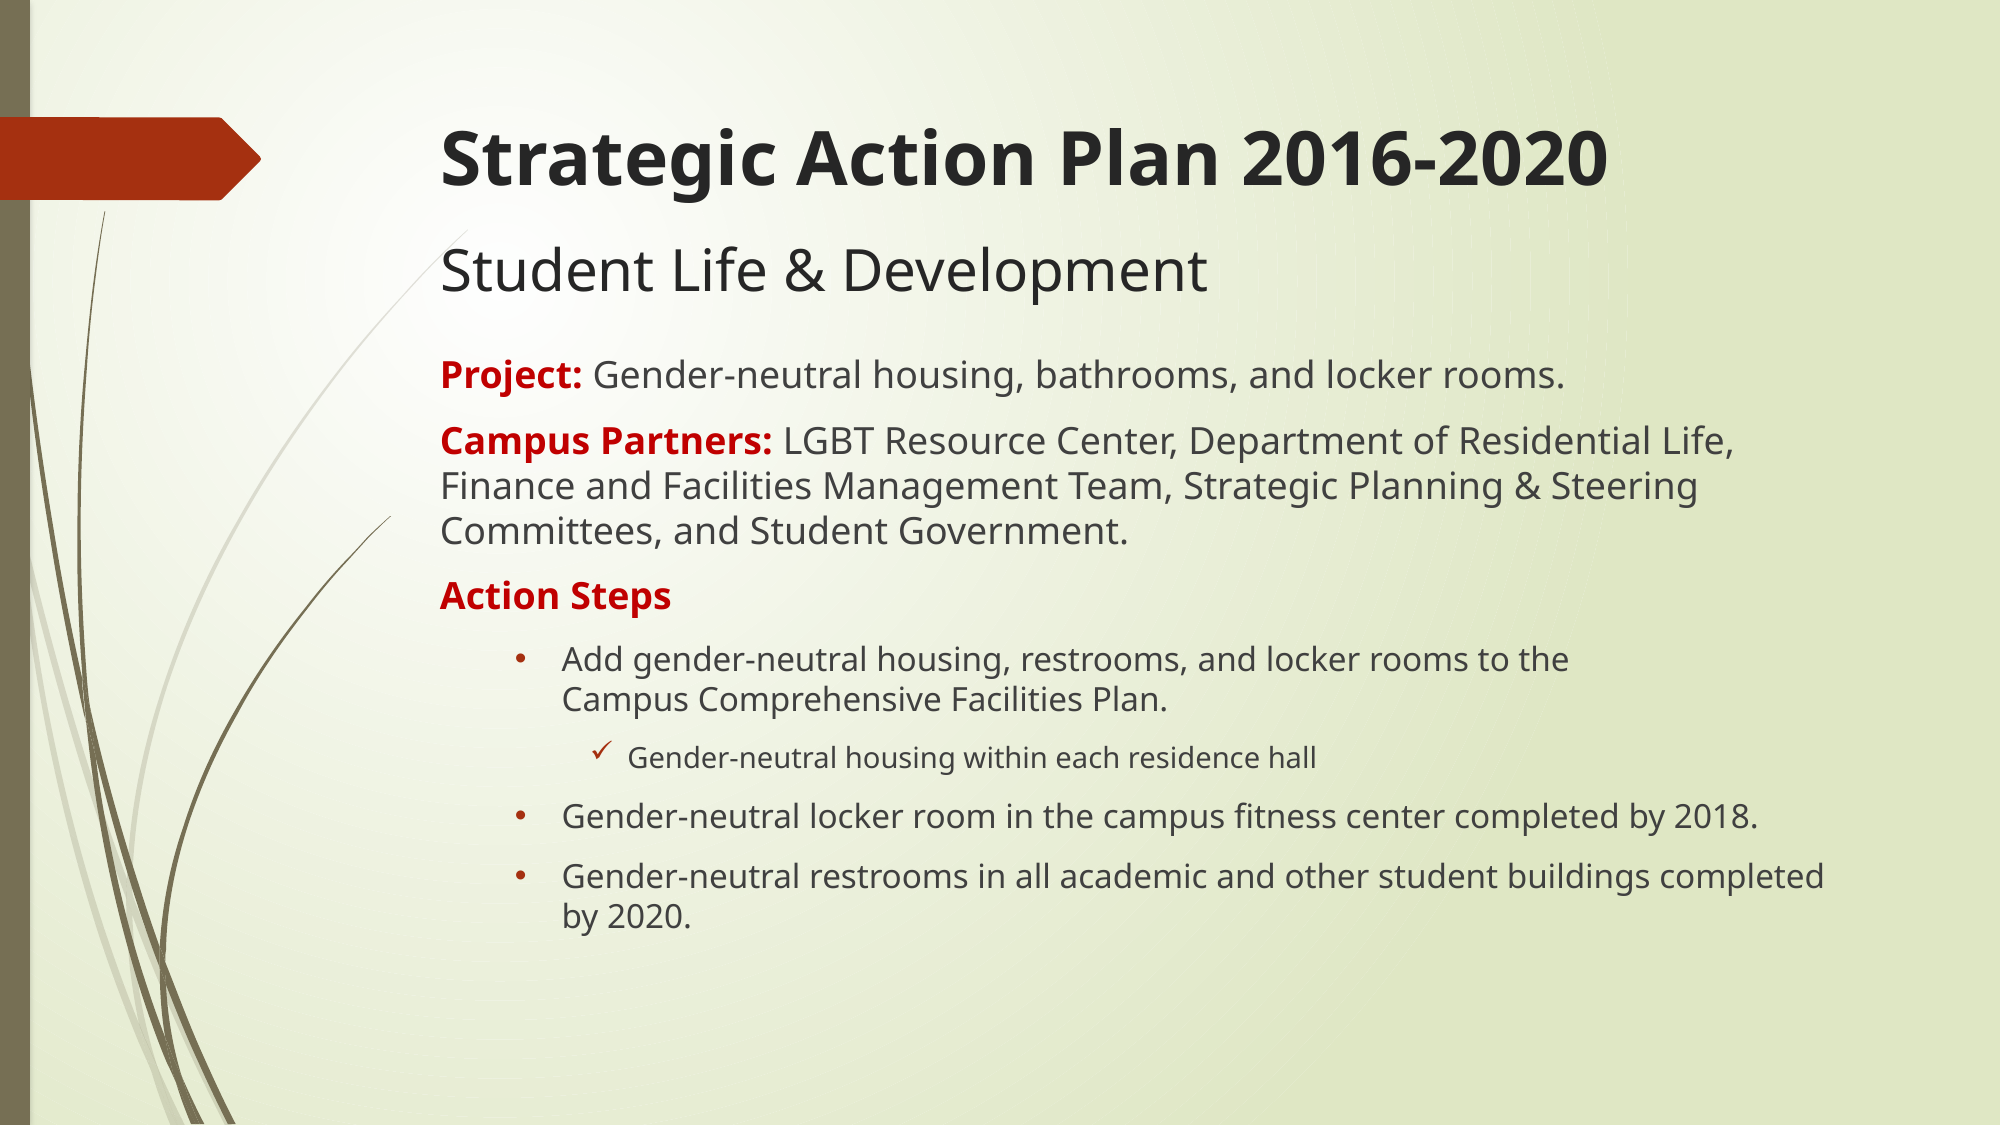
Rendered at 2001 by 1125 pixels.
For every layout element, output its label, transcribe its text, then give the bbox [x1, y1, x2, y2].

list Project: Gender-neutral housing, bathrooms, and locker rooms. Campus Partners: LGBT Resource Center, Department of Residential Life, Finance and Facilities Management Team, Strategic Planning & Steering Committees, and Student Government. Action Steps Add gender-neutral housing, restrooms, and locker rooms to the Campus Comprehensive Facilities Plan. Gender-neutral housing within each residence hall Gender-neutral locker room in the campus fitness center completed by 2018. Gender-neutral restrooms in all academic and other student buildings completed by 2020. [424, 343, 1888, 963]
text_box Student Life & Development [425, 226, 1888, 332]
title Strategic Action Plan 2016-2020 [425, 102, 1888, 226]
